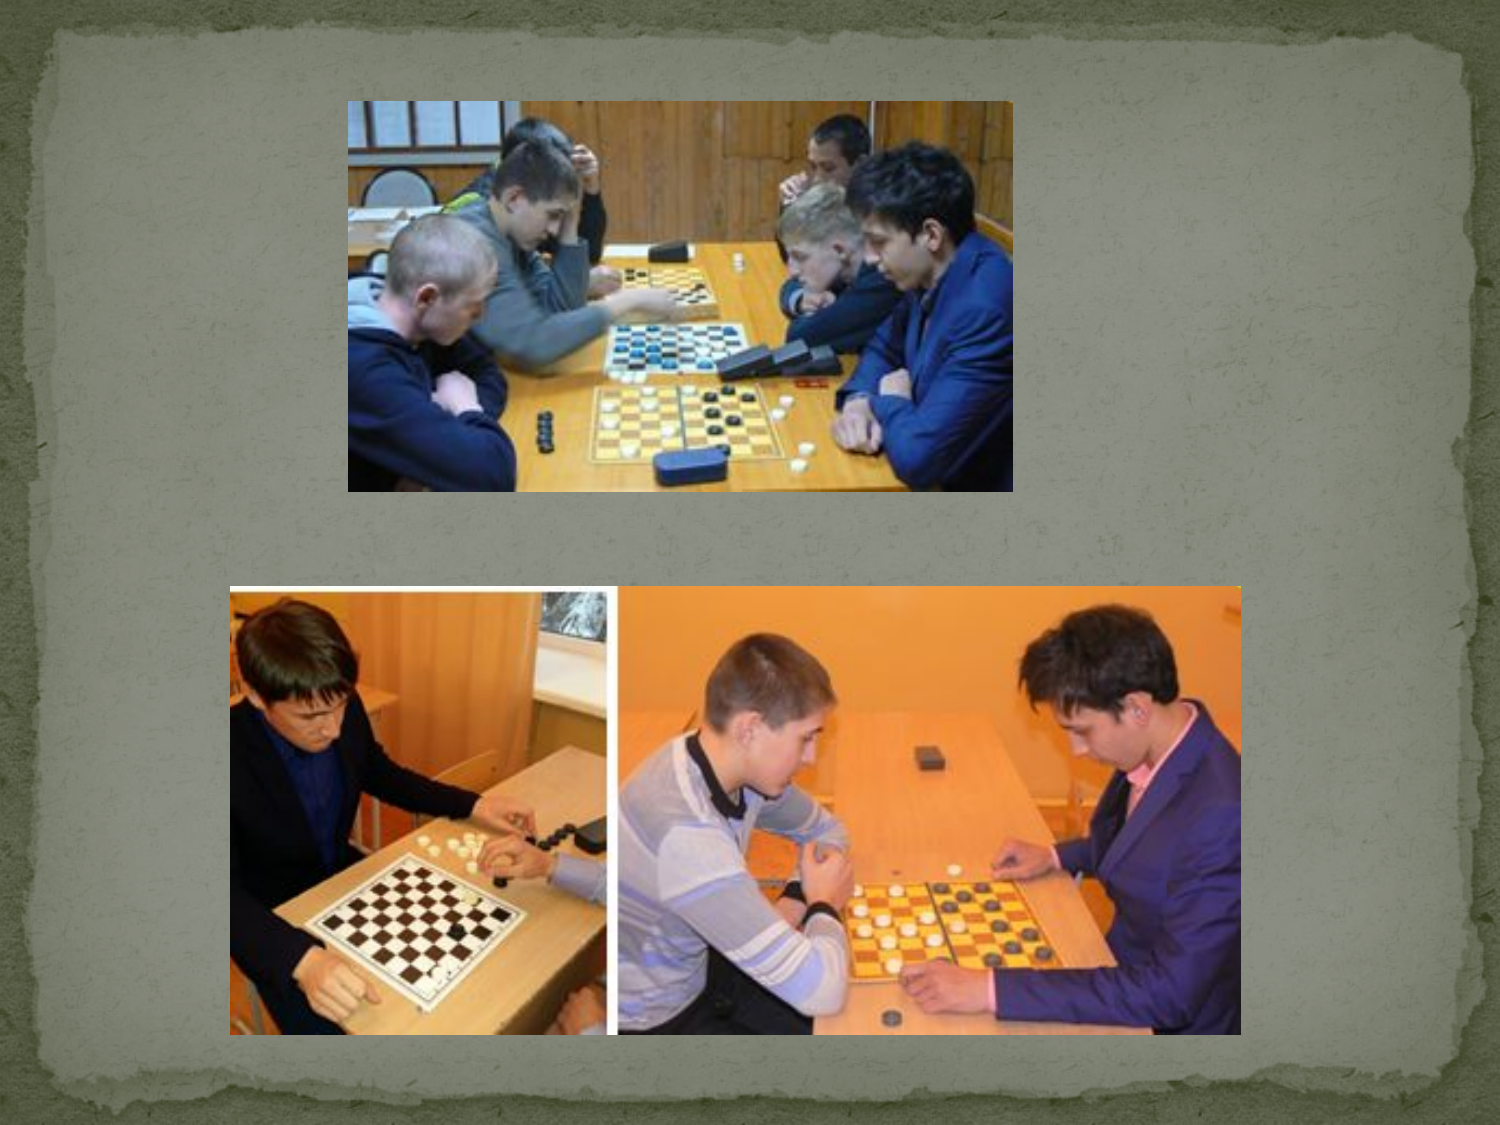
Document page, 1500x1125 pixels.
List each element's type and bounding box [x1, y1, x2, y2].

list [350, 103, 1013, 492]
picture [230, 586, 1241, 1035]
picture [348, 101, 1013, 492]
